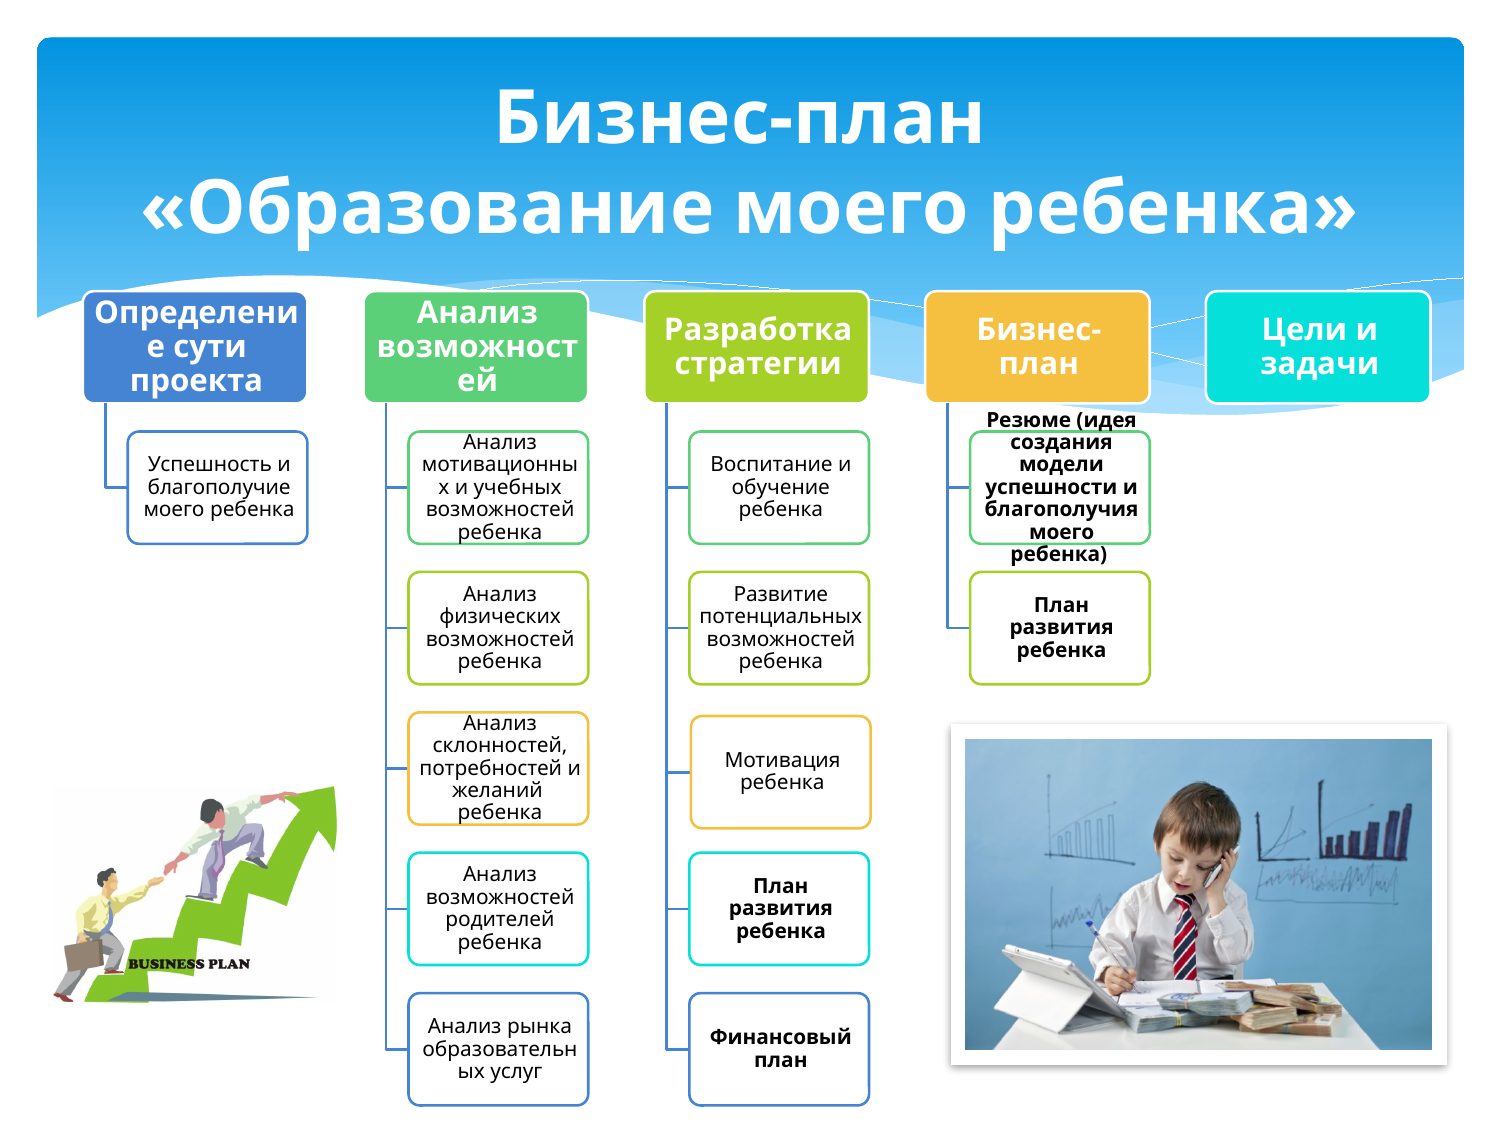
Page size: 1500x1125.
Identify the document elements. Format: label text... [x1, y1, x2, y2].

picture [52, 786, 337, 1003]
picture [964, 738, 1433, 1051]
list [40, 290, 1473, 1107]
title Бизнес-план «Образование моего ребенка» [75, 55, 1425, 261]
